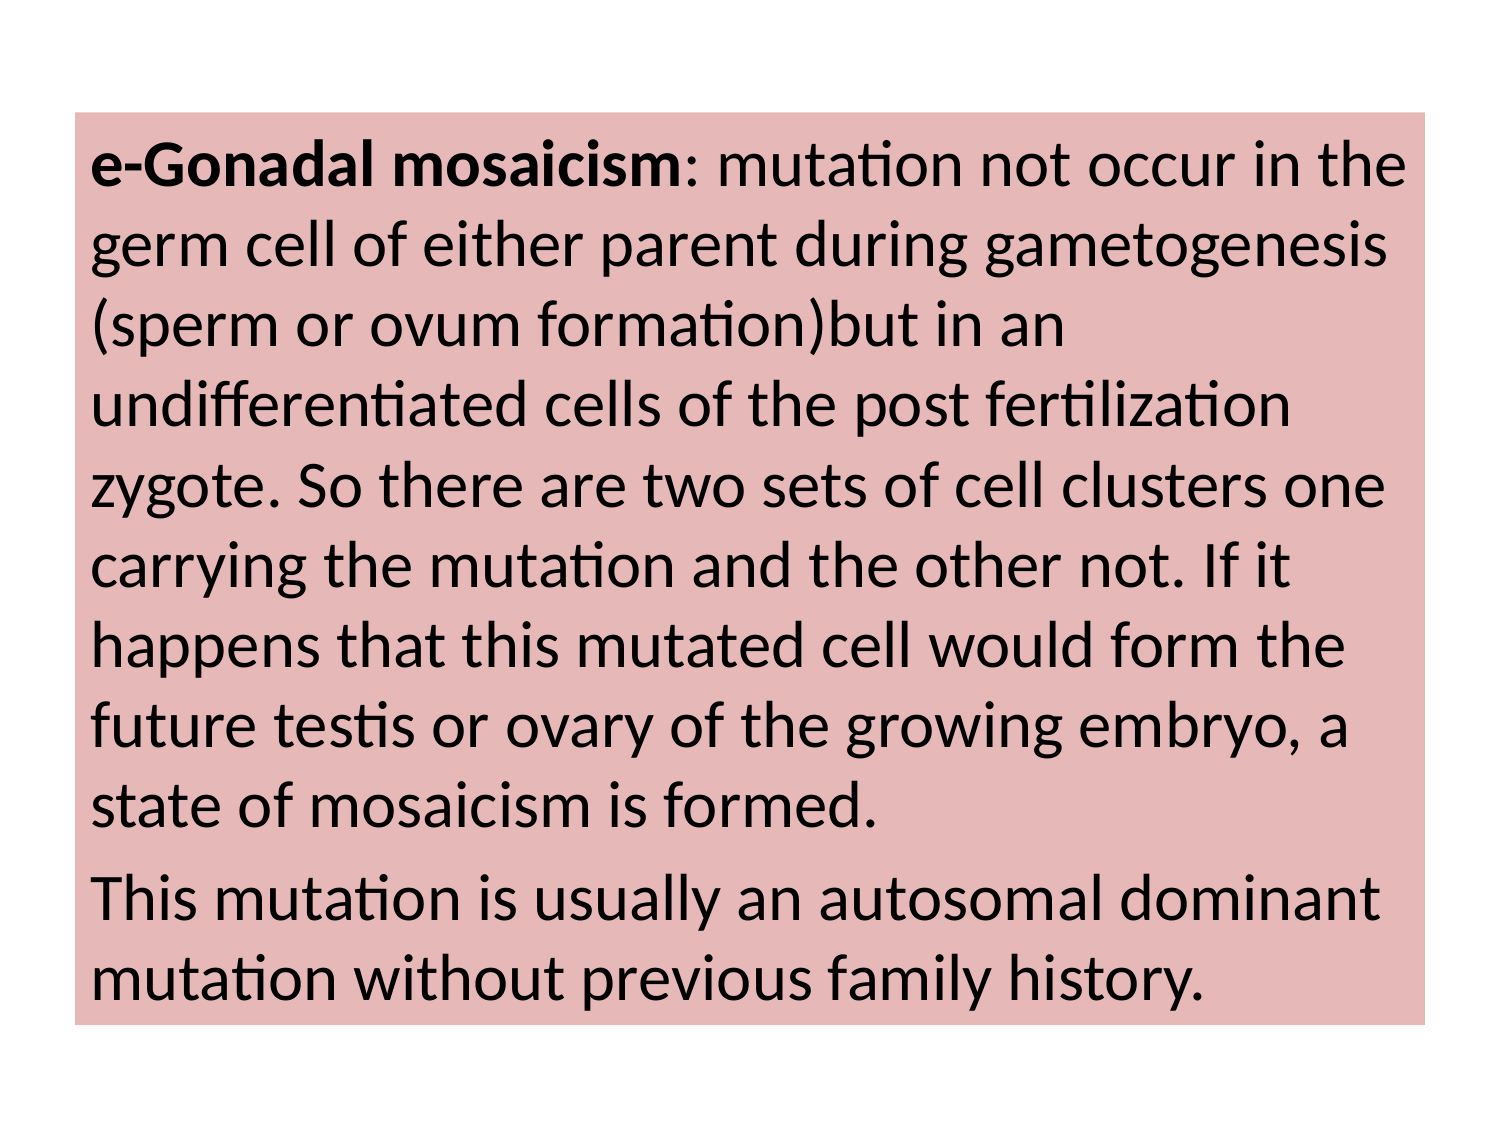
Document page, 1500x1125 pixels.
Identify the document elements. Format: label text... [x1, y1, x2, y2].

list e-Gonadal mosaicism: mutation not occur in the germ cell of either parent during gametogenesis (sperm or ovum formation)but in an undifferentiated cells of the post fertilization zygote. So there are two sets of cell clusters one carrying the mutation and the other not. If it happens that this mutated cell would form the future testis or ovary of the growing embryo, a state of mosaicism is formed. This mutation is usually an autosomal dominant mutation without previous family history. [75, 112, 1425, 1025]
